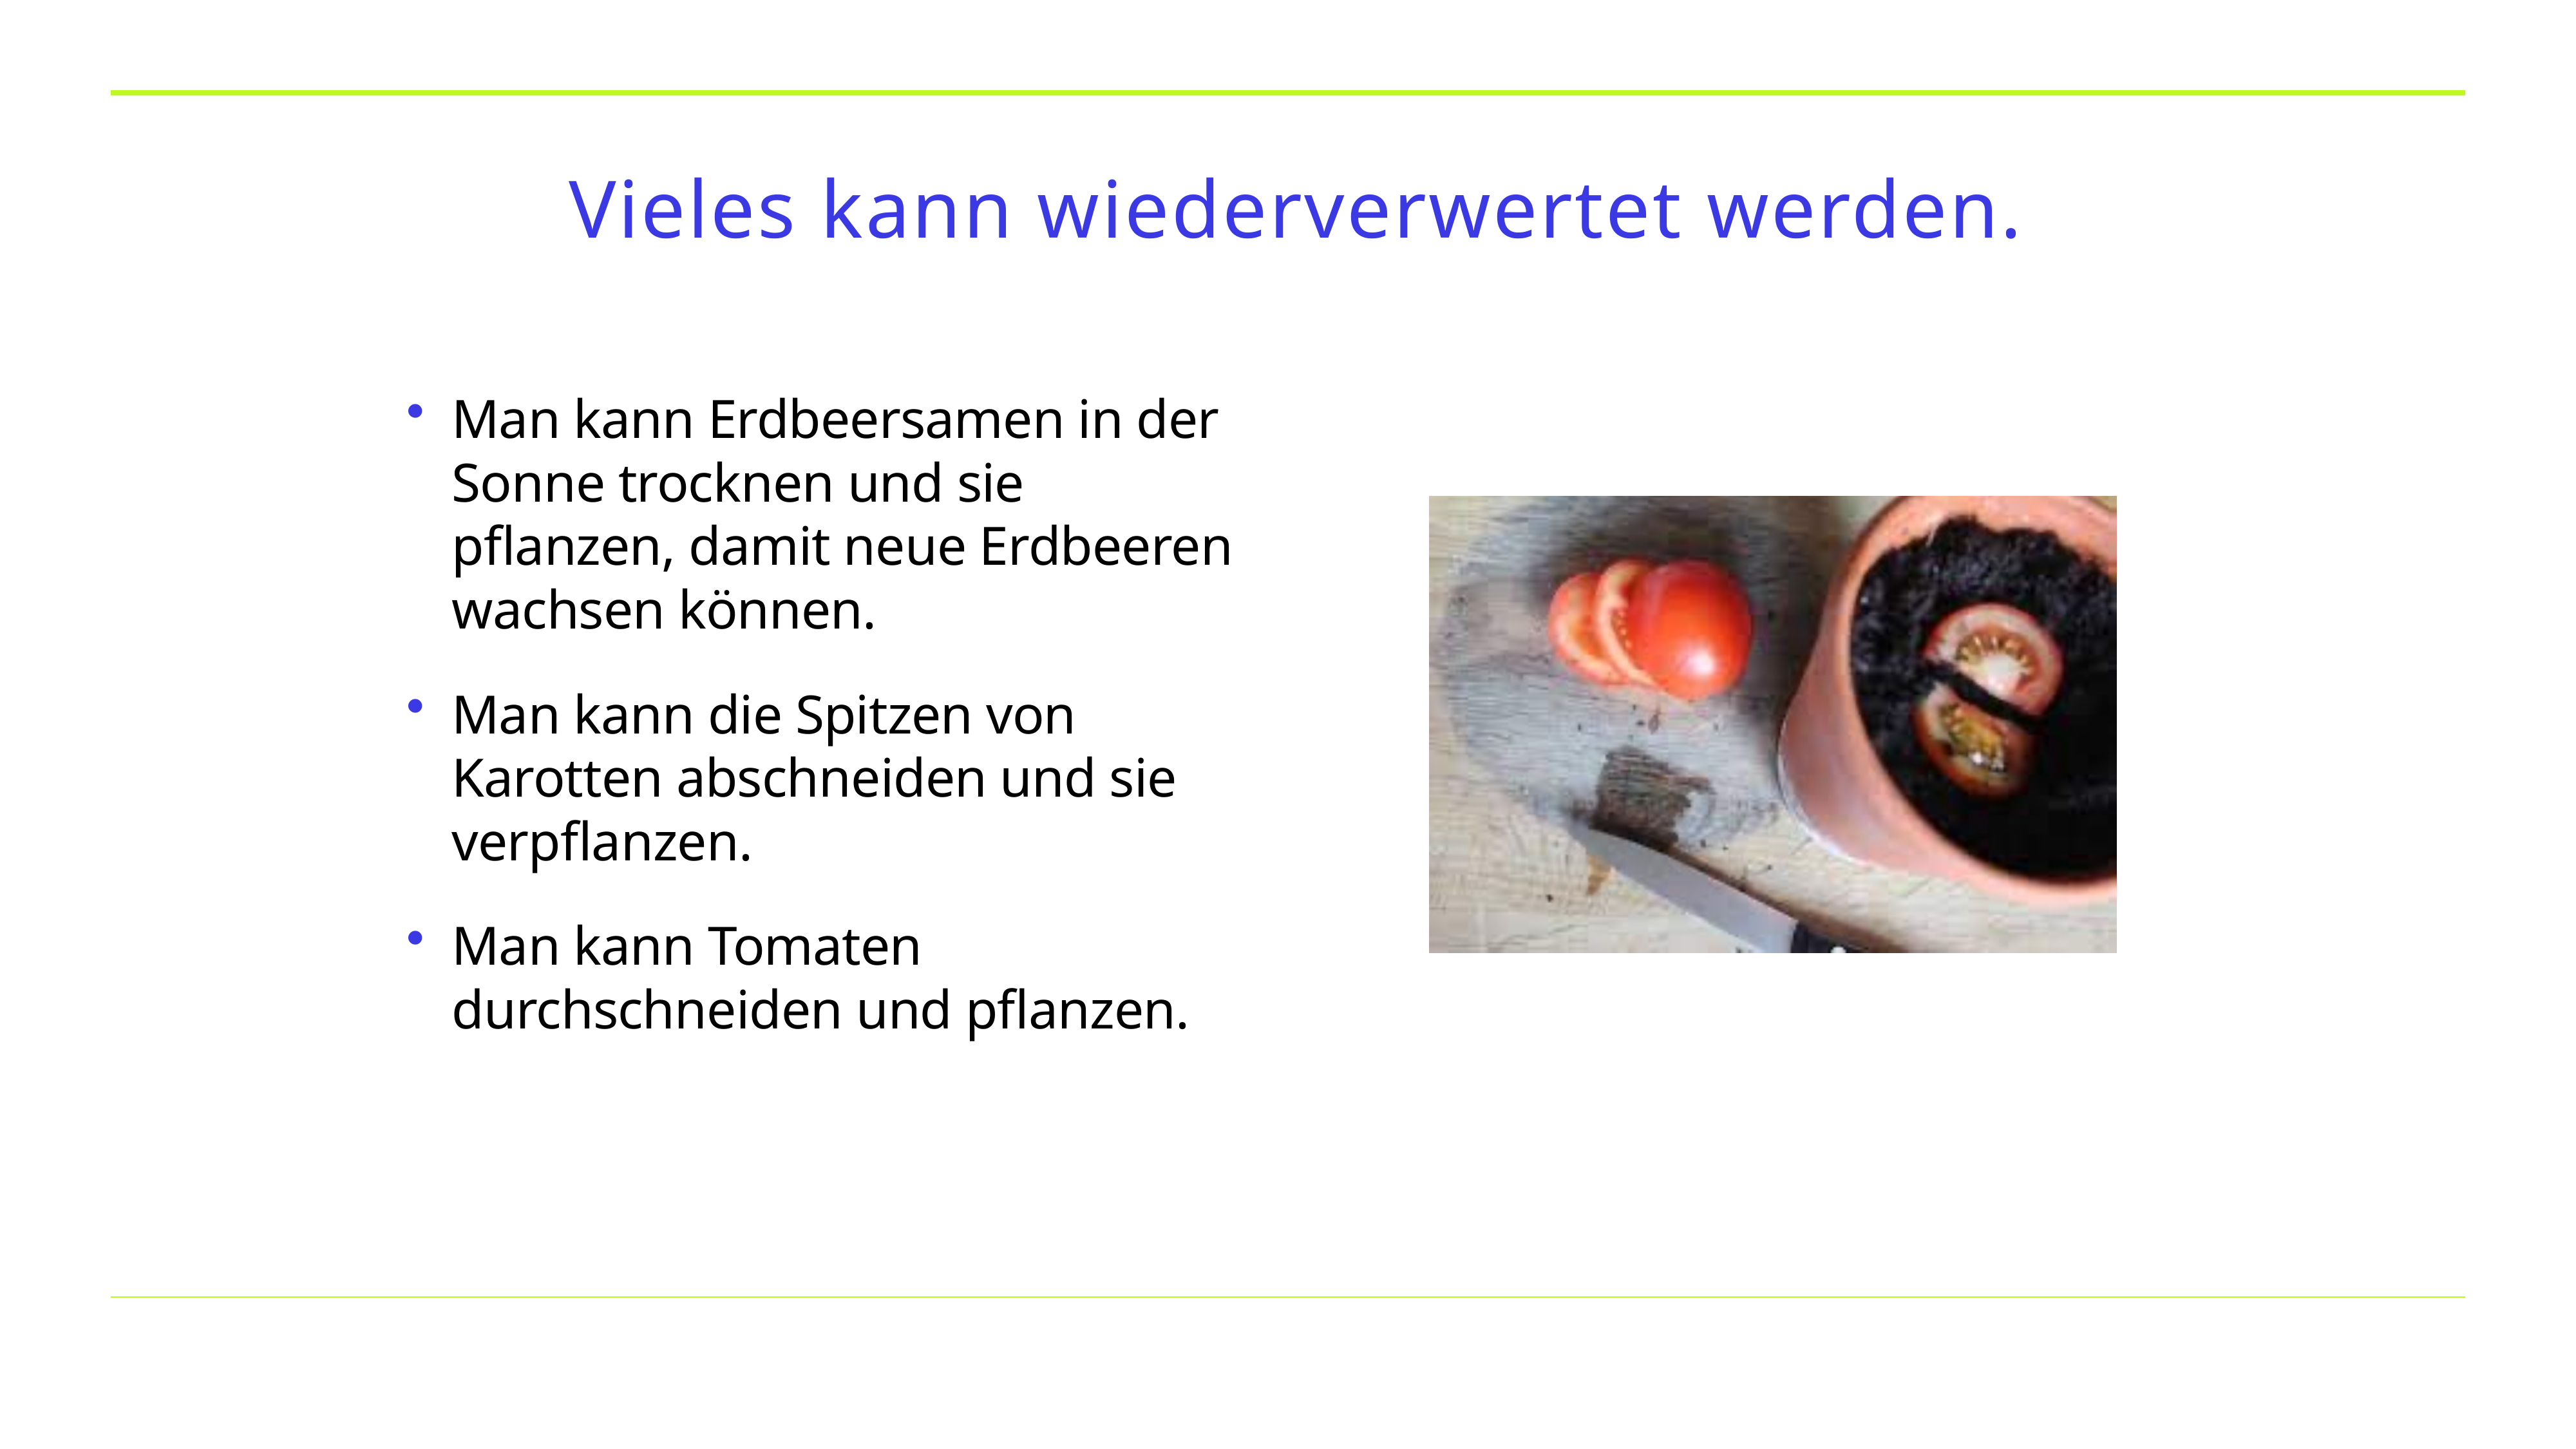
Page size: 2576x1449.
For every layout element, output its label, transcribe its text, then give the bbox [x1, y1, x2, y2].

list Man kann Erdbeersamen in der Sonne trocknen und sie pflanzen, damit neue Erdbeeren wachsen können. Man kann die Spitzen von Karotten abschneiden und sie verpflanzen. Man kann Tomaten durchschneiden und pflanzen. [401, 379, 2175, 1217]
picture [1429, 495, 2117, 954]
text_box Vieles kann wiederverwertet werden. [537, 151, 2057, 261]
